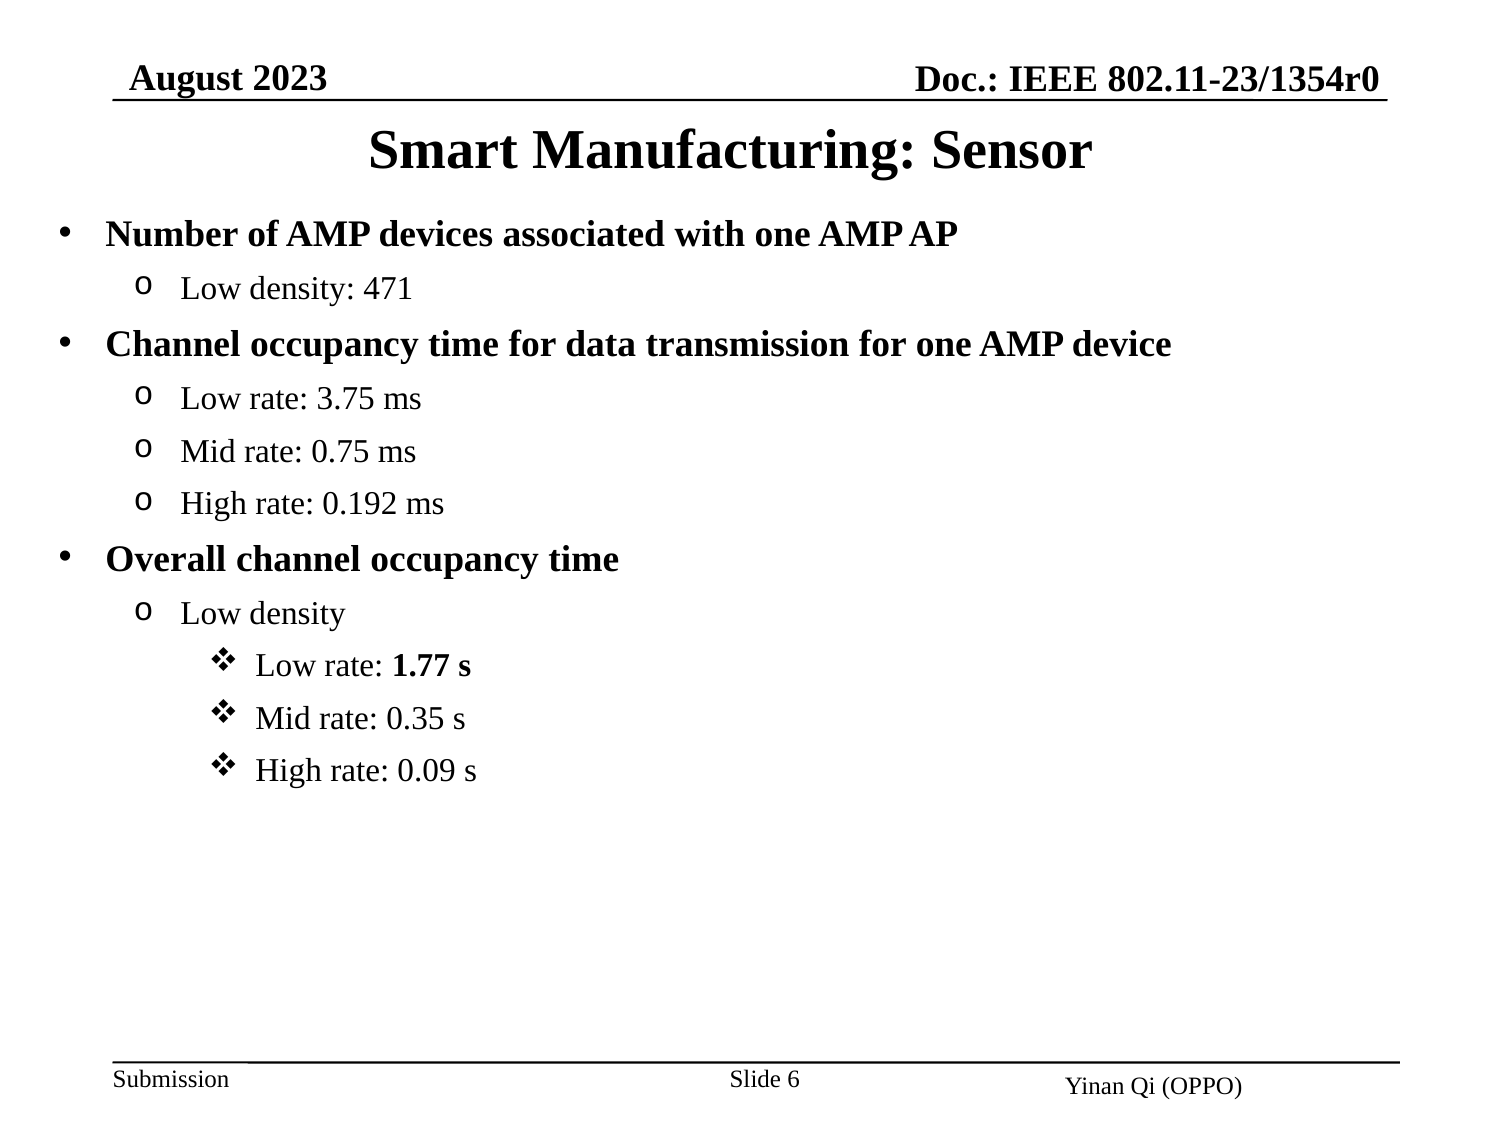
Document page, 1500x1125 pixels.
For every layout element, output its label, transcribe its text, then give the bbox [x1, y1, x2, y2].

text_box Smart Manufacturing: Sensor [62, 112, 1400, 193]
text_box Slide 6 [712, 1062, 800, 1122]
text_box August 2023 [114, 45, 493, 100]
text_box Doc.: IEEE 802.11-23/1354r0 [899, 46, 1413, 107]
text_box Yinan Qi (OPPO) [1050, 1062, 1402, 1093]
text_box Number of AMP devices associated with one AMP AP Low density: 471 Channel occupancy time for data transmission for one AMP device Low rate: 3.75 ms Mid rate: 0.75 ms High rate: 0.192 ms Overall channel occupancy time Low density Low rate: 1.77 s Mid rate: 0.35 s High rate: 0.09 s [43, 201, 1457, 796]
